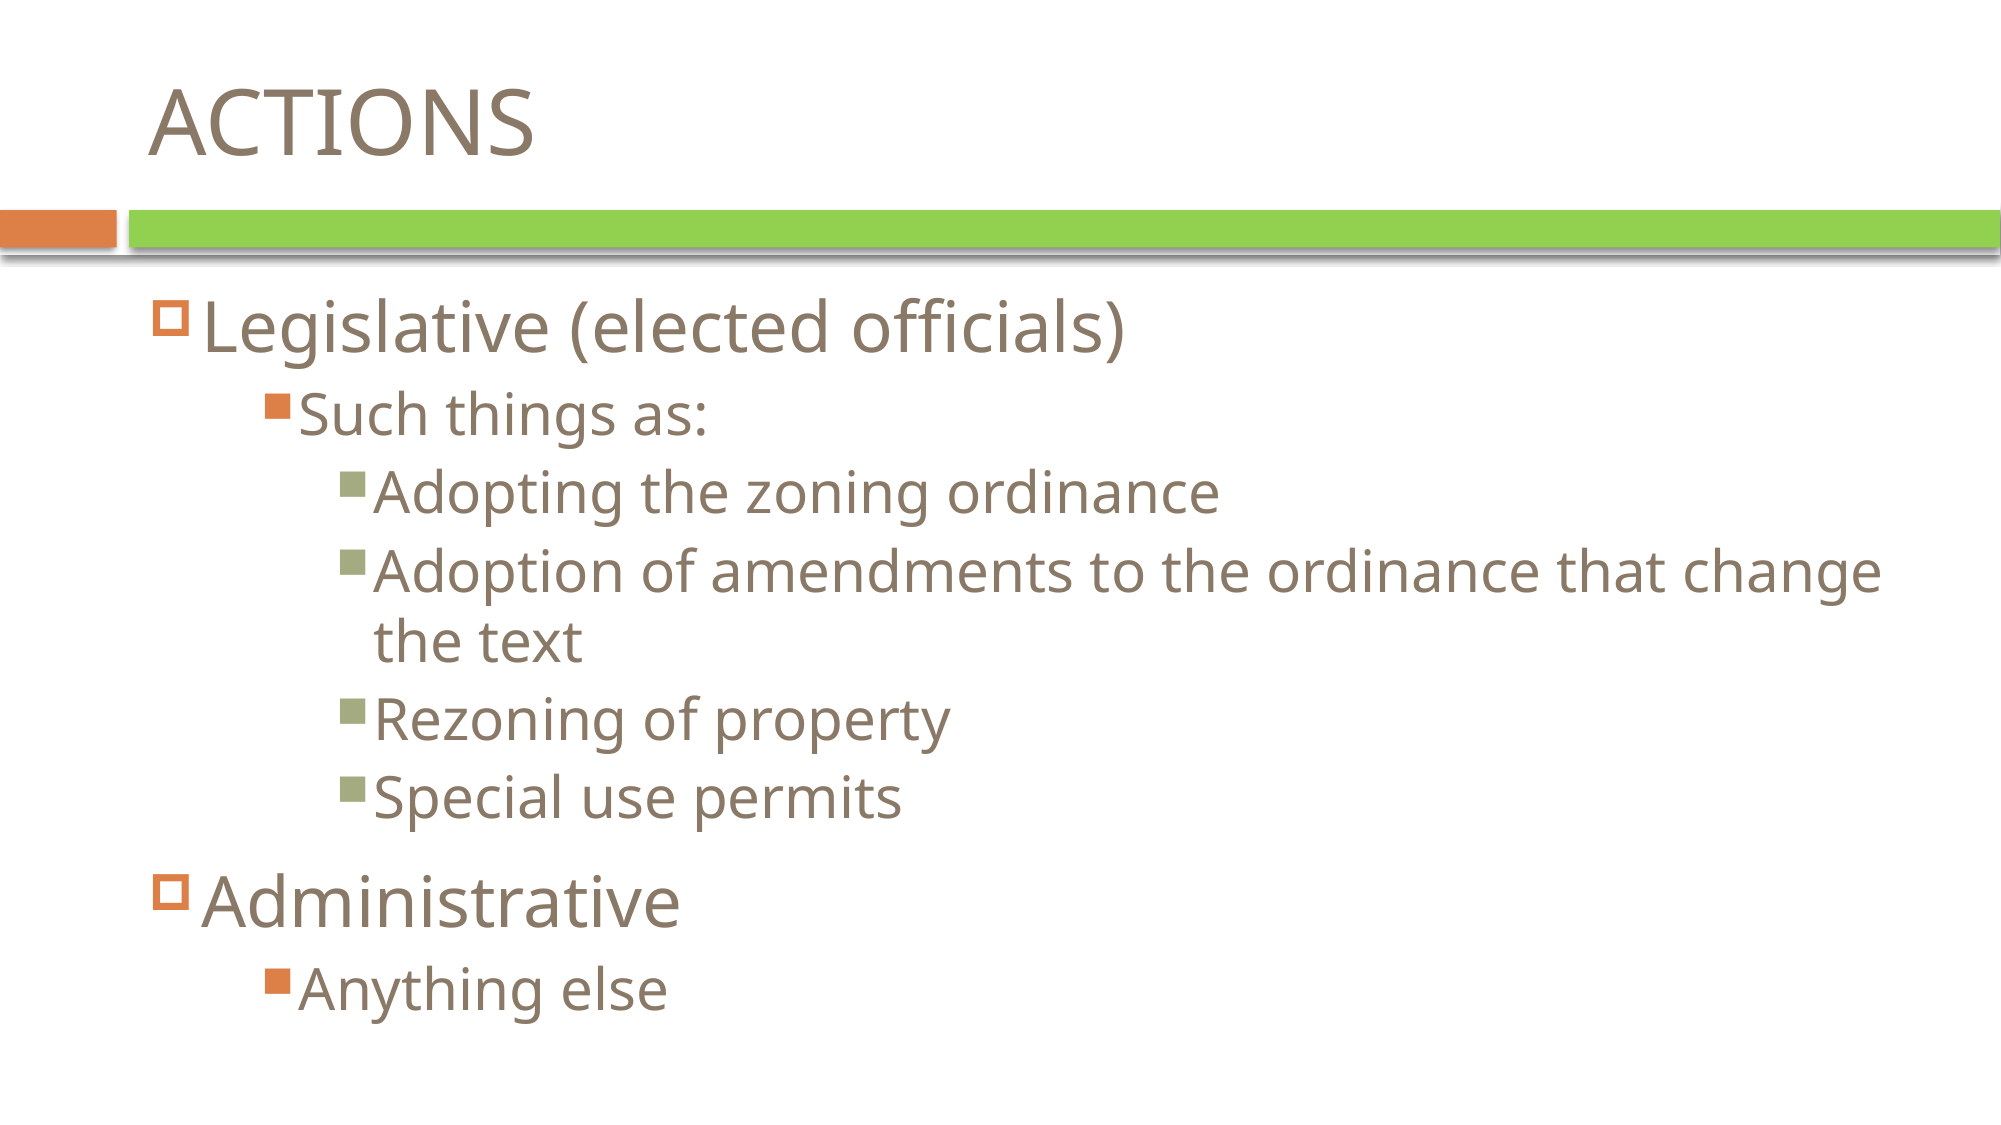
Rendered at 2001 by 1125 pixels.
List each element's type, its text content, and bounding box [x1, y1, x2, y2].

title ACTIONS [133, 37, 1918, 200]
list Legislative (elected officials) Such things as: Adopting the zoning ordinance Adoption of amendments to the ordinance that change the text Rezoning of property Special use permits Administrative Anything else [133, 262, 1918, 1125]
